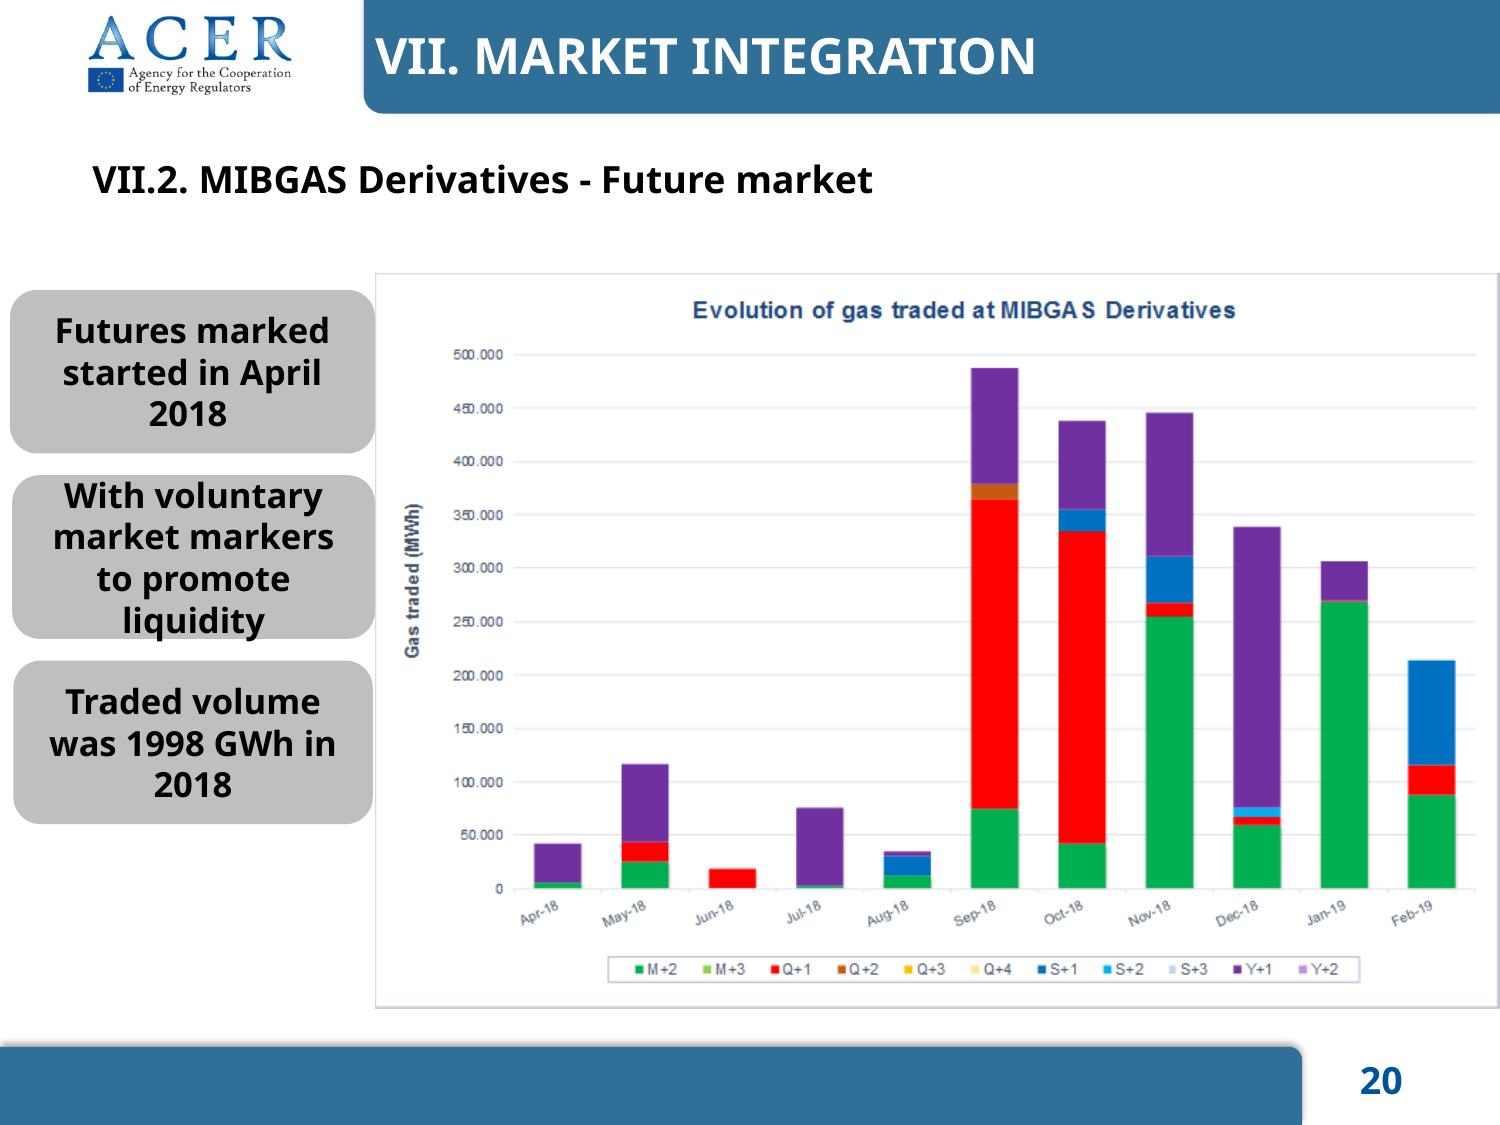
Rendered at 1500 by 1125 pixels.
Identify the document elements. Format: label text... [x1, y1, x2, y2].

text_box Traded volume was 1998 GWh in 2018 [11, 658, 369, 827]
text_box VII. MARKET INTEGRATION [360, 1, 1500, 116]
text_box Futures marked started in April 2018 [7, 287, 369, 456]
text_box VII.2. MIBGAS Derivatives - Future market [77, 91, 1454, 291]
picture [67, 0, 309, 110]
picture [374, 273, 1500, 1009]
text_box With voluntary market markers to promote liquidity [10, 473, 369, 641]
